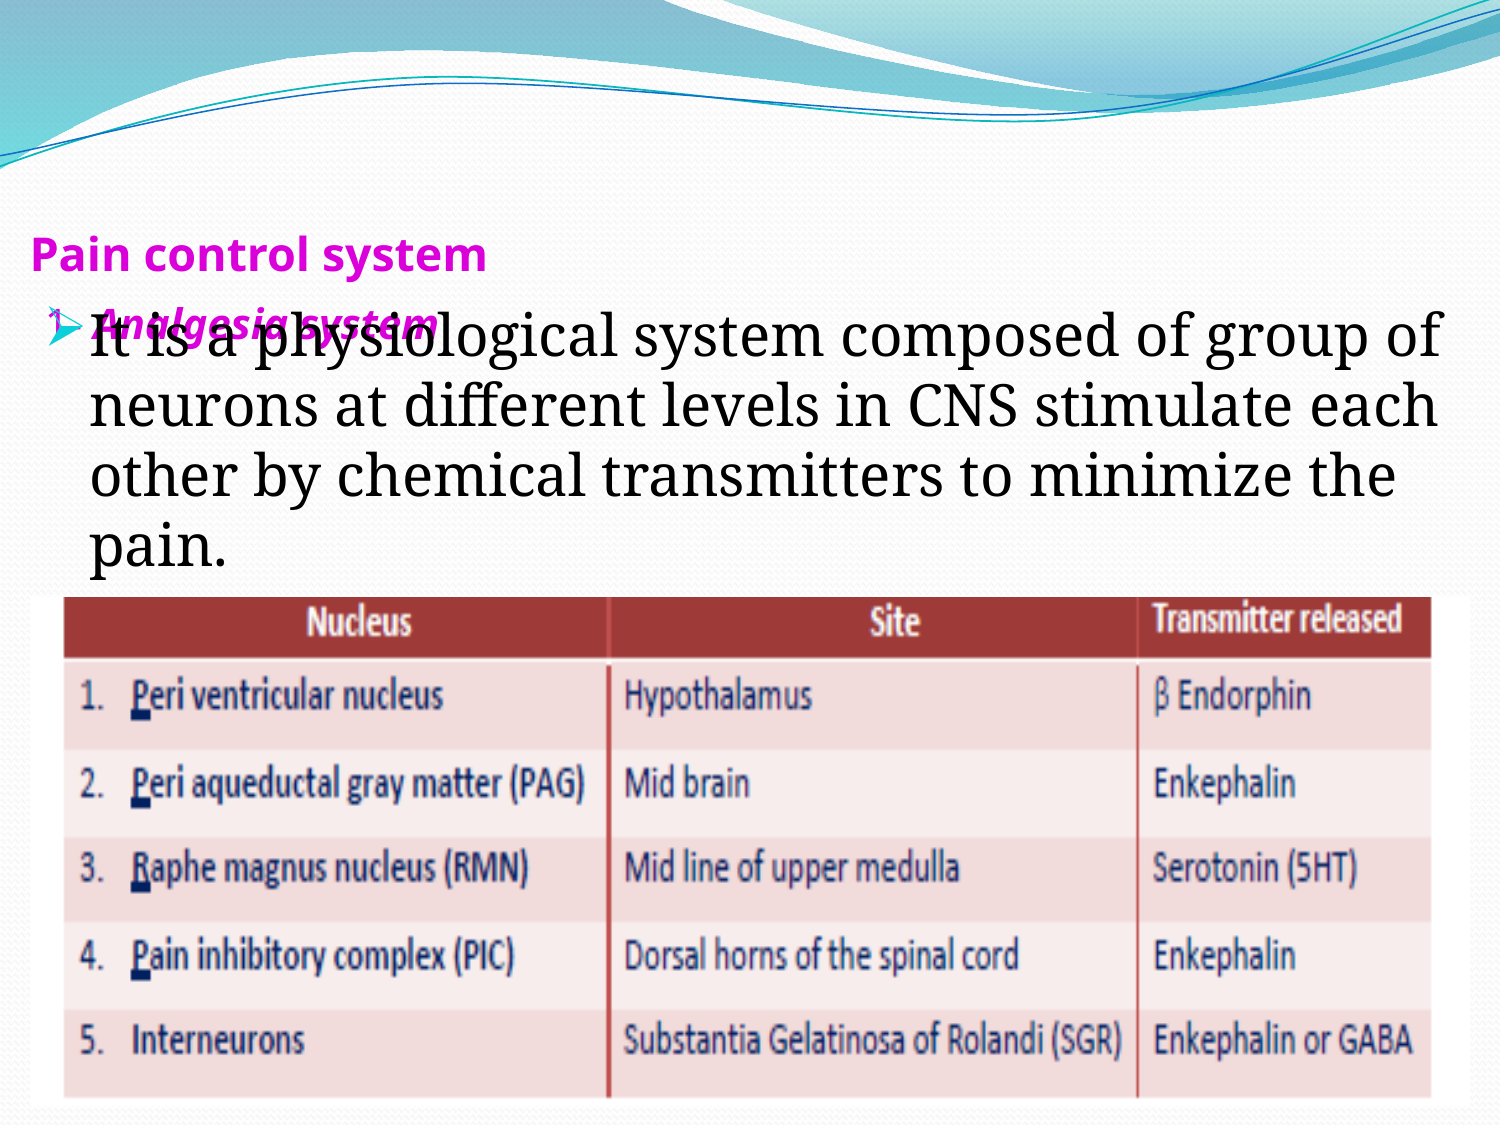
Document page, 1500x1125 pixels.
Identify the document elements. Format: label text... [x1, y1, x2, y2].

list It is a physiological system composed of group of neurons at different levels in CNS stimulate each other by chemical transmitters to minimize the pain. This system is composed of : [29, 290, 1500, 1106]
picture [29, 597, 1471, 1107]
title Pain control system 1- Analgesia system [29, 75, 1500, 290]
